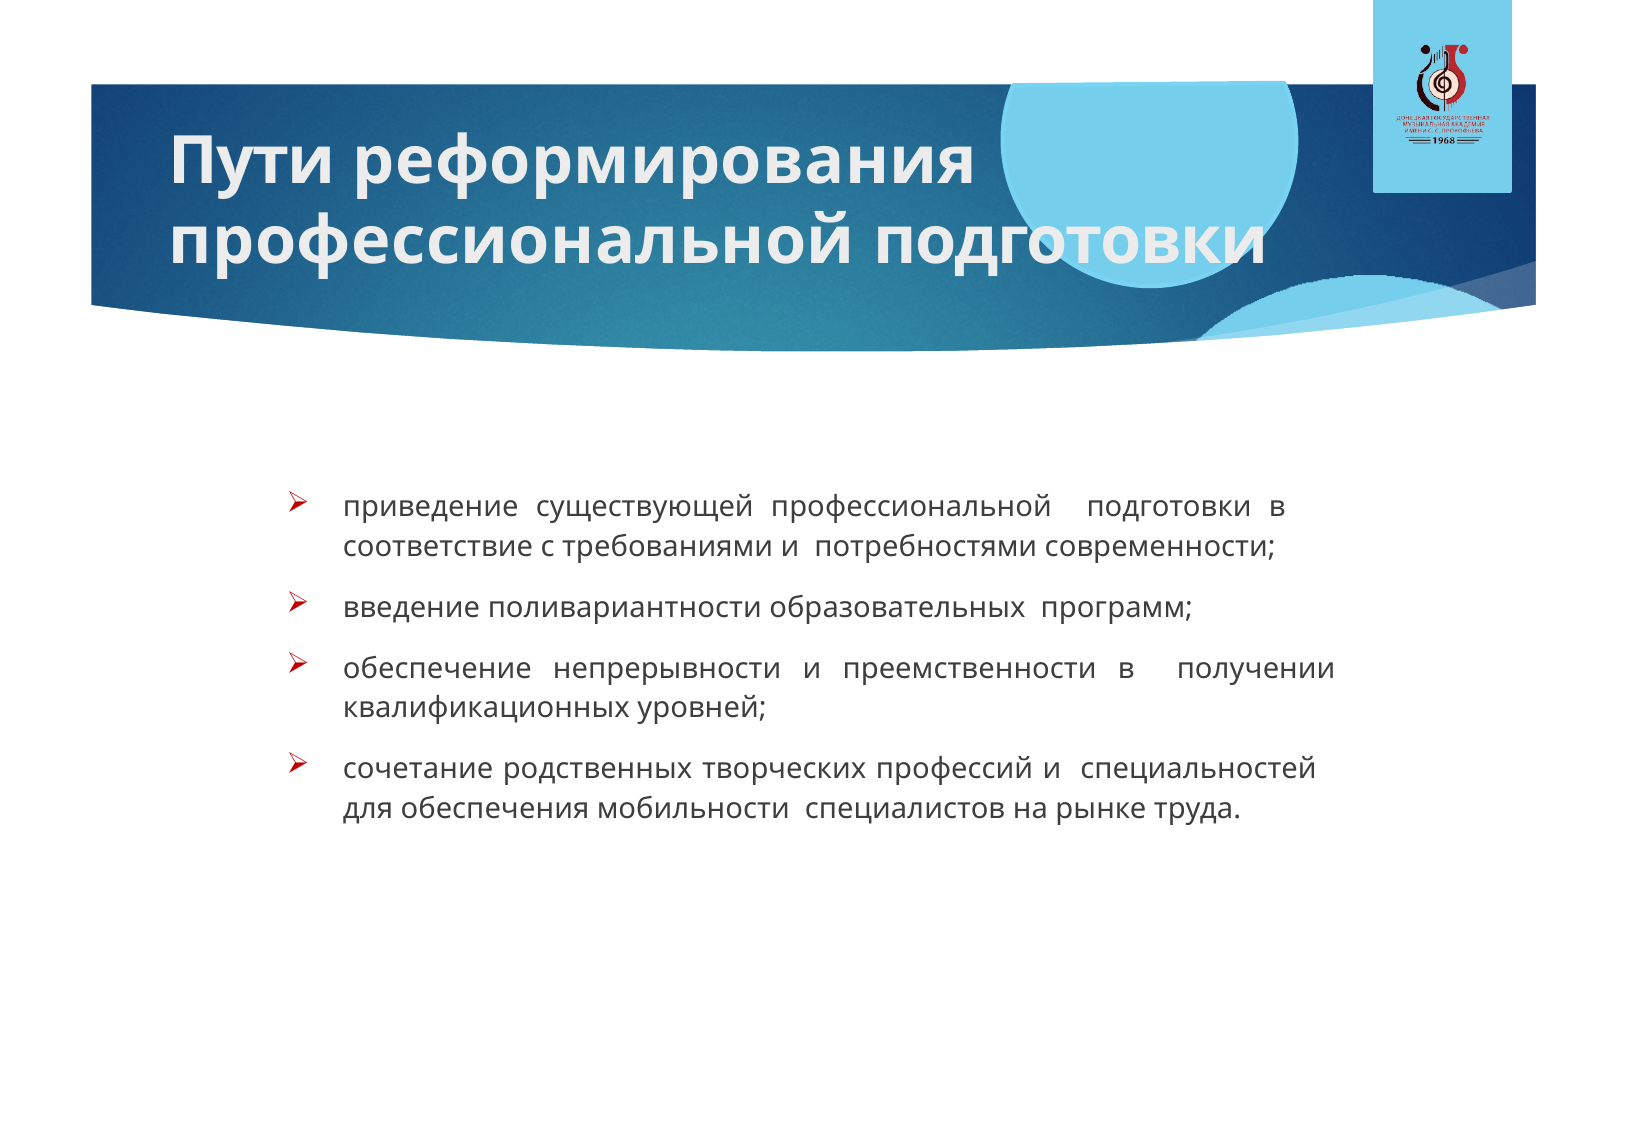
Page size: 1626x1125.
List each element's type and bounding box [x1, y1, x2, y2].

text_box [1002, 0, 1510, 287]
text_box [0, 0, 1625, 1125]
